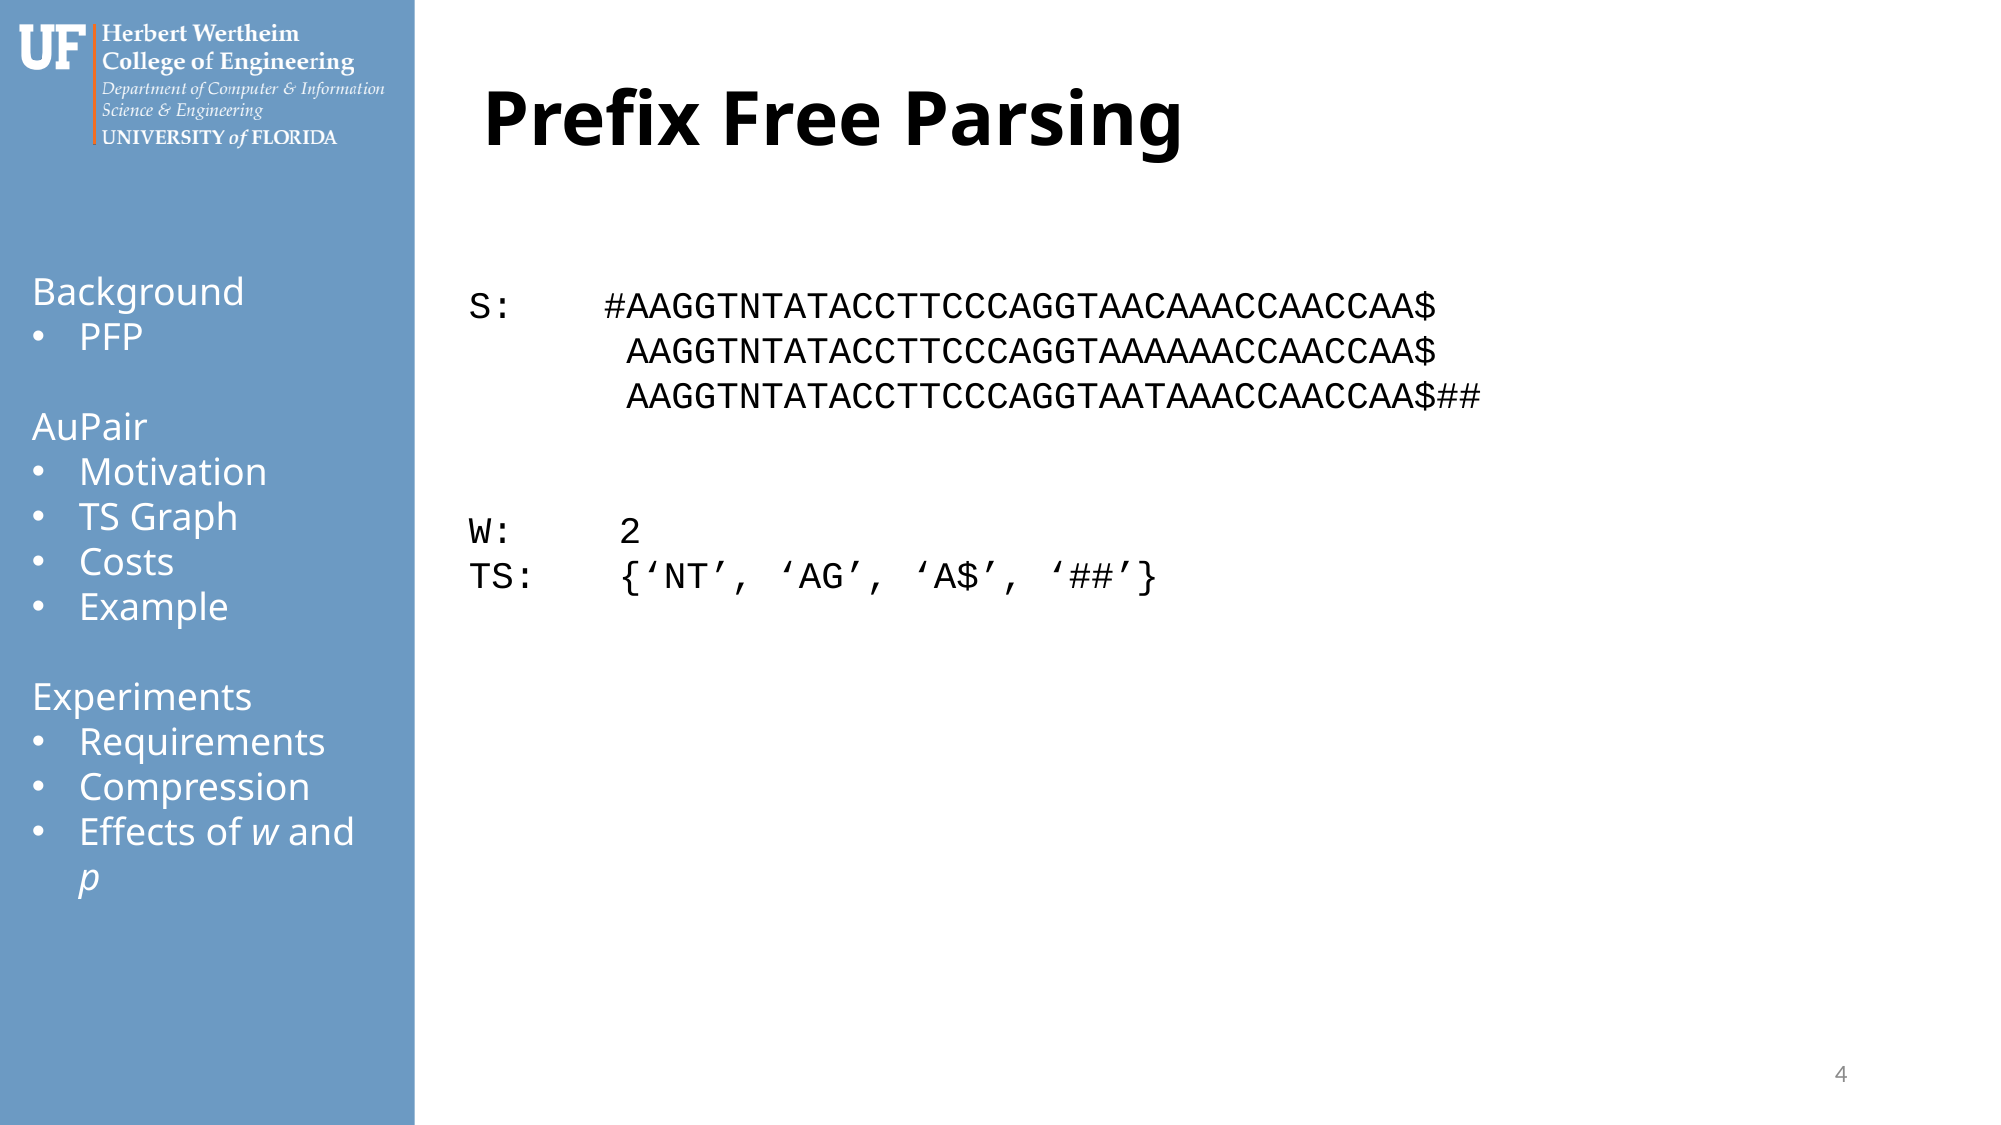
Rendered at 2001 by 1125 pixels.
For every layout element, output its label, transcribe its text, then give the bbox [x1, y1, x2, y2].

text_box S: #AAGGTNTATACCTTCCCAGGTAACAAACCAACCAA$ AAGGTNTATACCTTCCCAGGTAAAAAACCAACCAA$ AAGGTNTATACCTTCCCAGGTAATAAACCAACCAA$## W: 2 TS: {‘NT’, ‘AG’, ‘A$’, ‘##’} [454, 274, 1497, 649]
text_box [0, 169, 416, 1125]
text_box Prefix Free Parsing [415, 63, 2000, 169]
text_box [0, 0, 416, 63]
picture [0, 3, 415, 171]
slide_number 4 [1412, 1042, 1863, 1103]
text_box Background PFP AuPair Motivation TS Graph Costs Example Experiments Requirements Compression Effects of w and p [17, 171, 385, 996]
